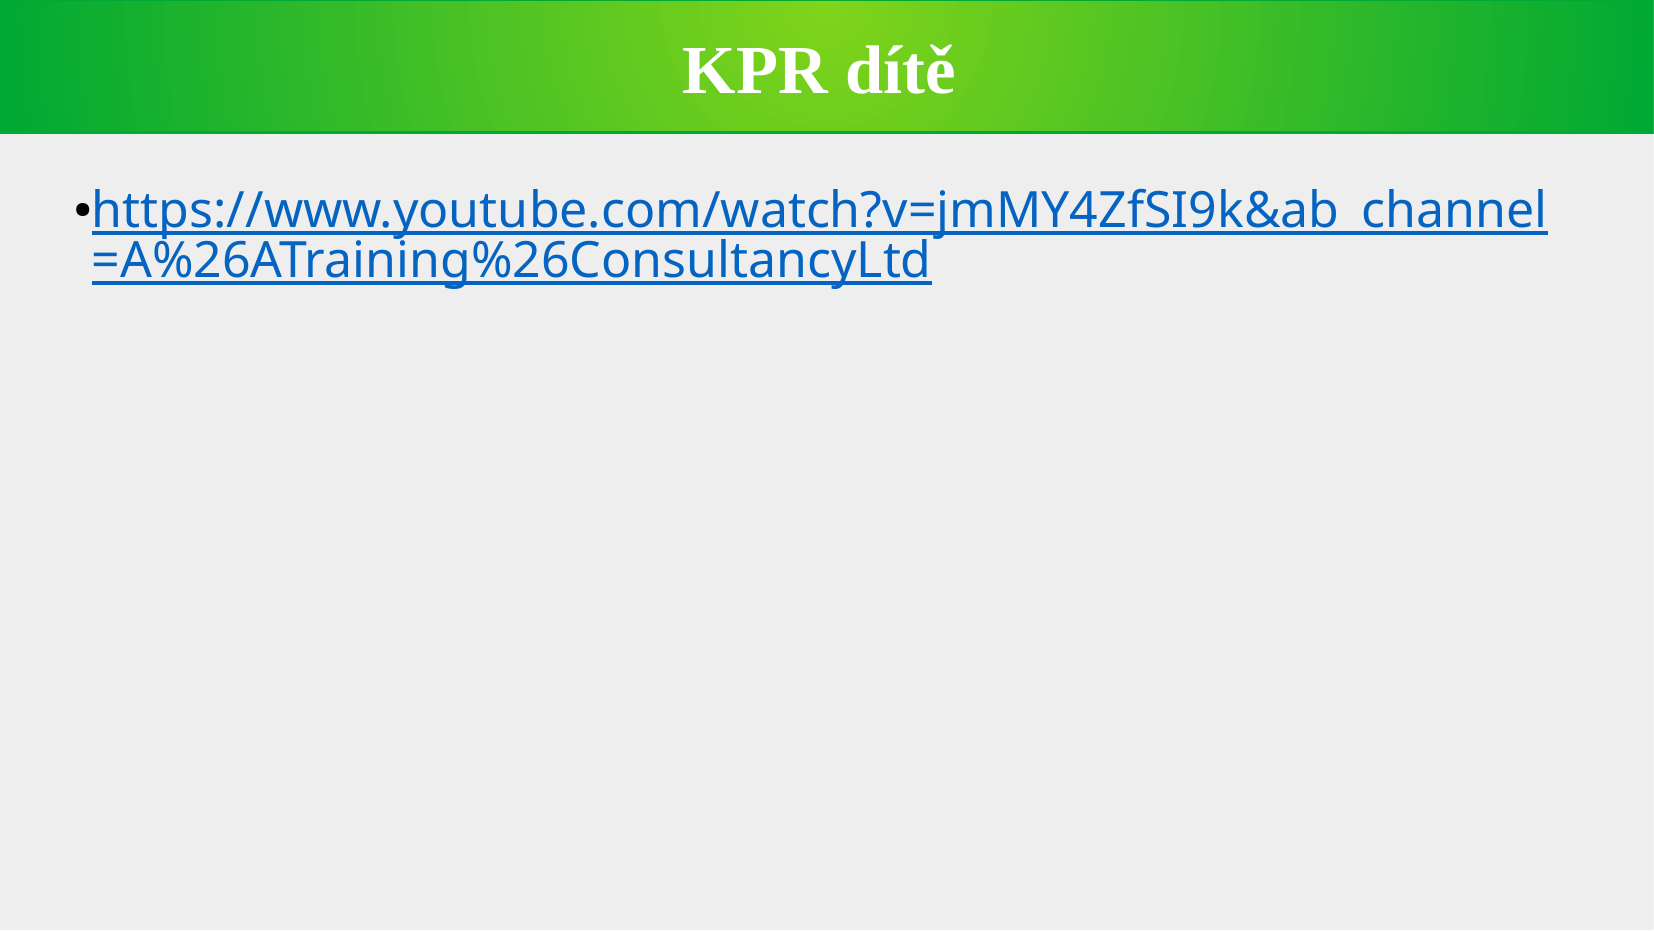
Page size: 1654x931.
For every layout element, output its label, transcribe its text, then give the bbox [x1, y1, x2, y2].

list https://www.youtube.com/watch?v=jmMY4ZfSI9k&ab_channel=A%26ATraining%26ConsultancyLtd [73, 177, 1565, 827]
title KPR dítě [73, 14, 1565, 119]
